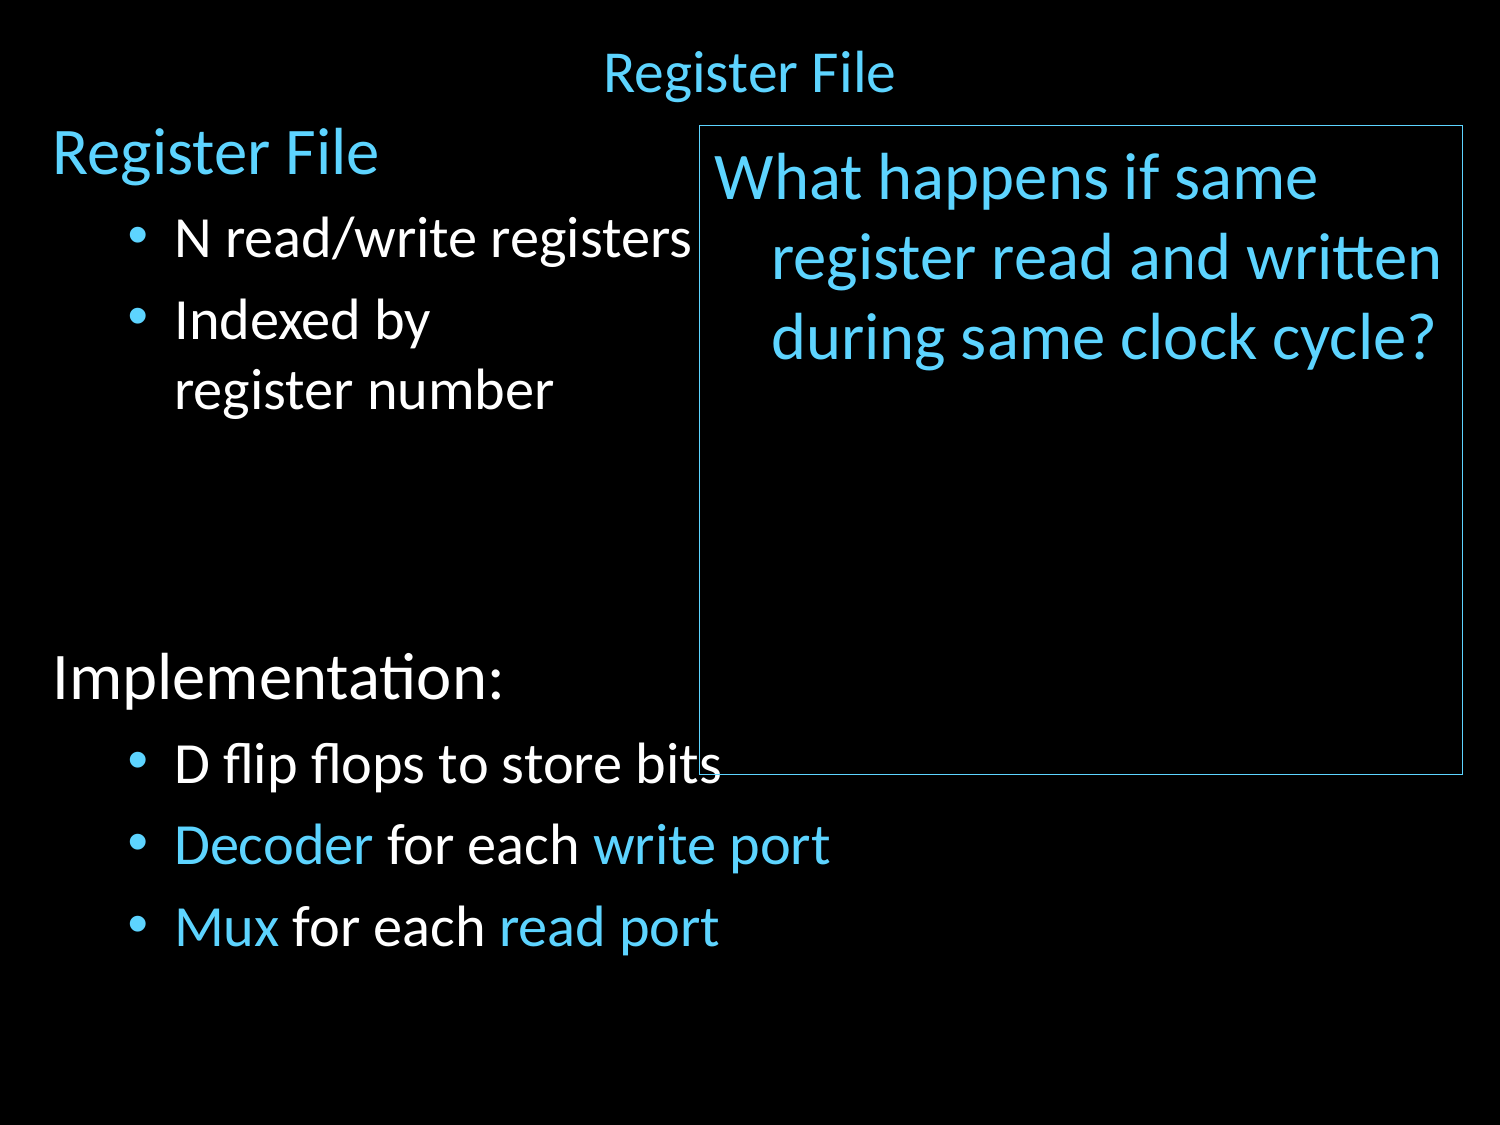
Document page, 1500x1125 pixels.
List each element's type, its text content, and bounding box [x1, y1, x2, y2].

text_box What happens if same register read and written during same clock cycle? [699, 125, 1463, 775]
list Register File N read/write registers Indexed by register number Implementation: D flip flops to store bits Decoder for each write port Mux for each read port [37, 99, 875, 1113]
title Register File [37, 24, 1463, 113]
